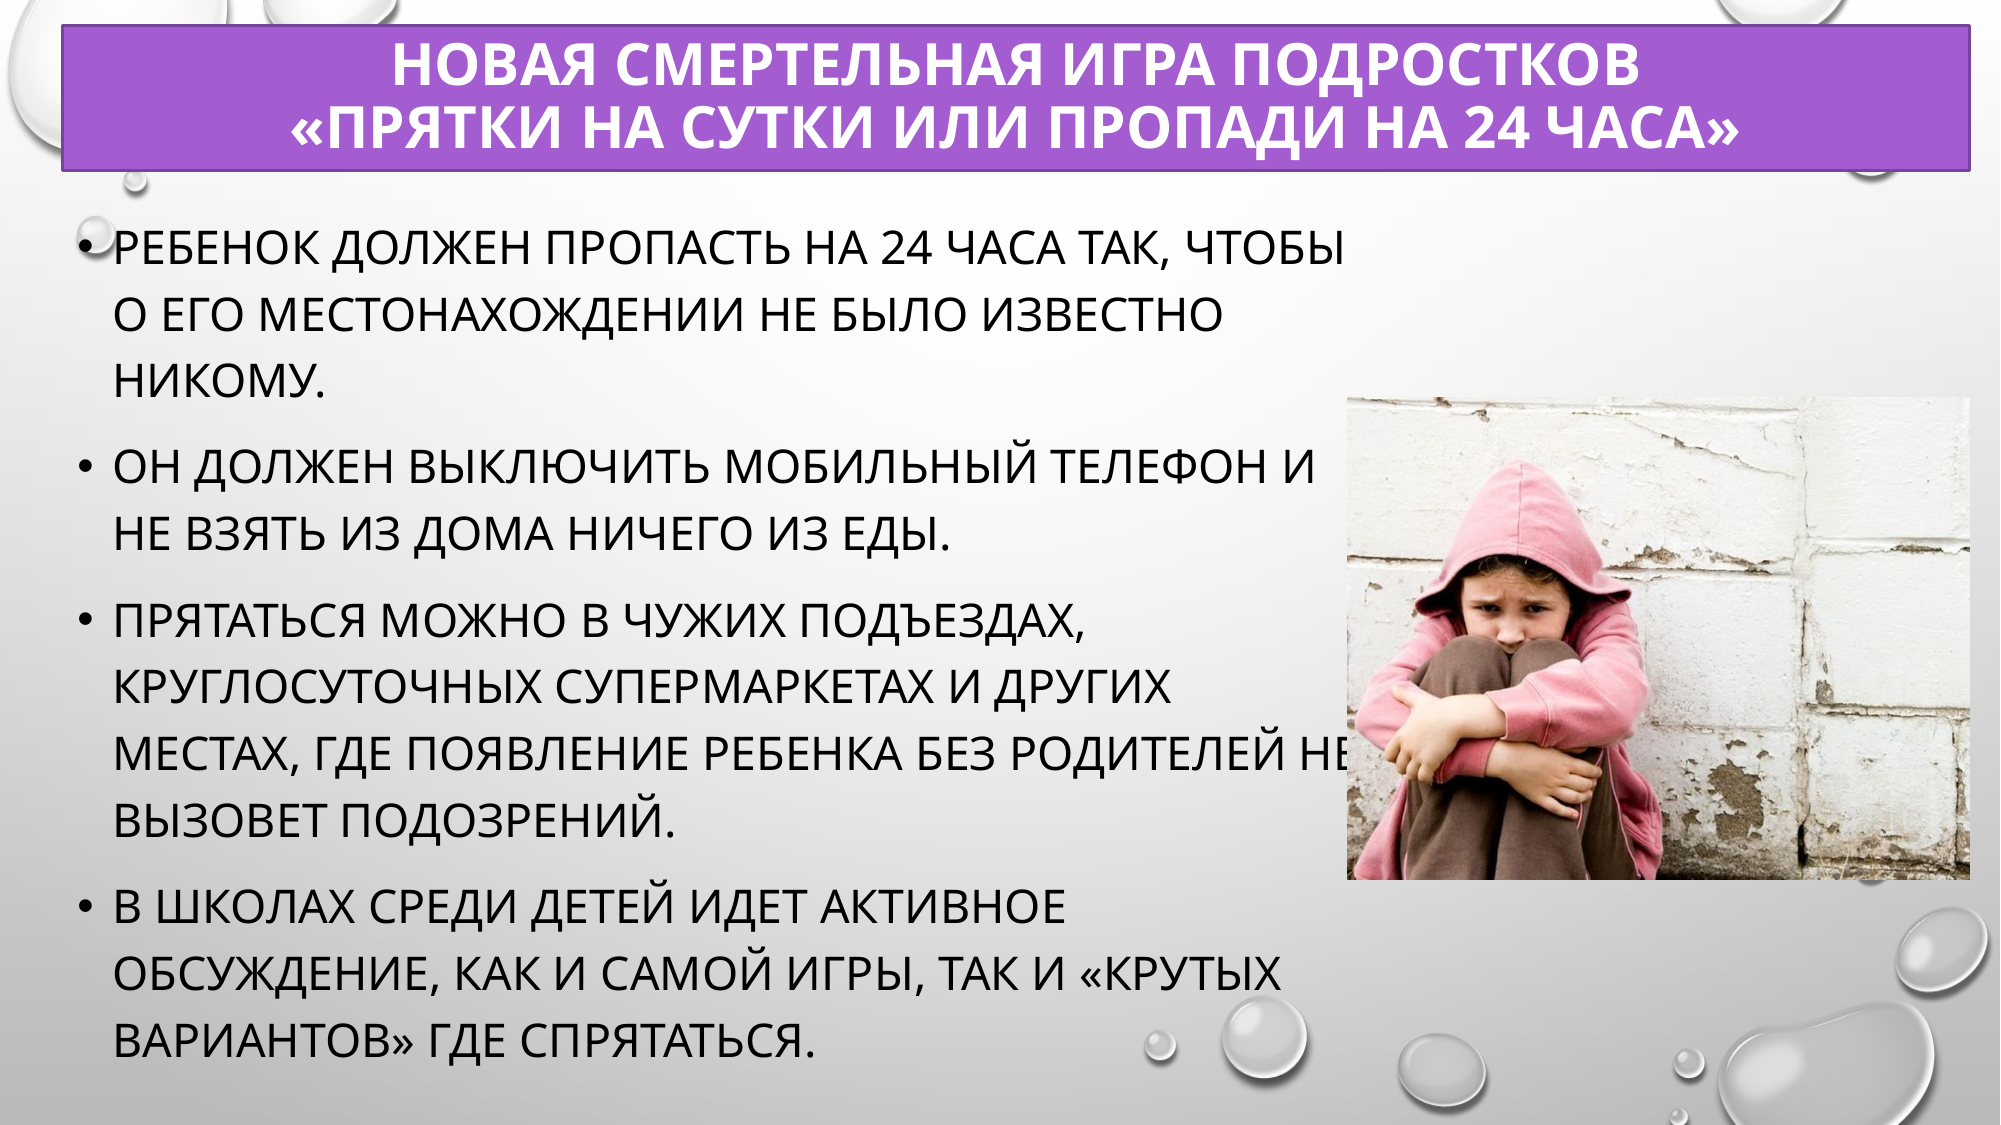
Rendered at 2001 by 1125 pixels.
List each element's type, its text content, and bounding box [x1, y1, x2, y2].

title Новая смертельная игра подростков «Прятки на сутки или пропади на 24 часа» [61, 24, 1971, 172]
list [1346, 397, 1970, 880]
picture [0, 0, 2000, 1125]
list Ребенок должен пропасть на 24 часа так, чтобы о его местонахождении не было известно никому. он должен выключить мобильный телефон и не взять из дома ничего из еды. Прятаться можно в чужих подъездах, круглосуточных супермаркетах и других местах, где появление ребенка без родителей не вызовет подозрений. в школах среди детей идет активное обсуждение, как и самой игры, так и «крутых вариантов» где спрятаться. [62, 199, 1385, 1079]
